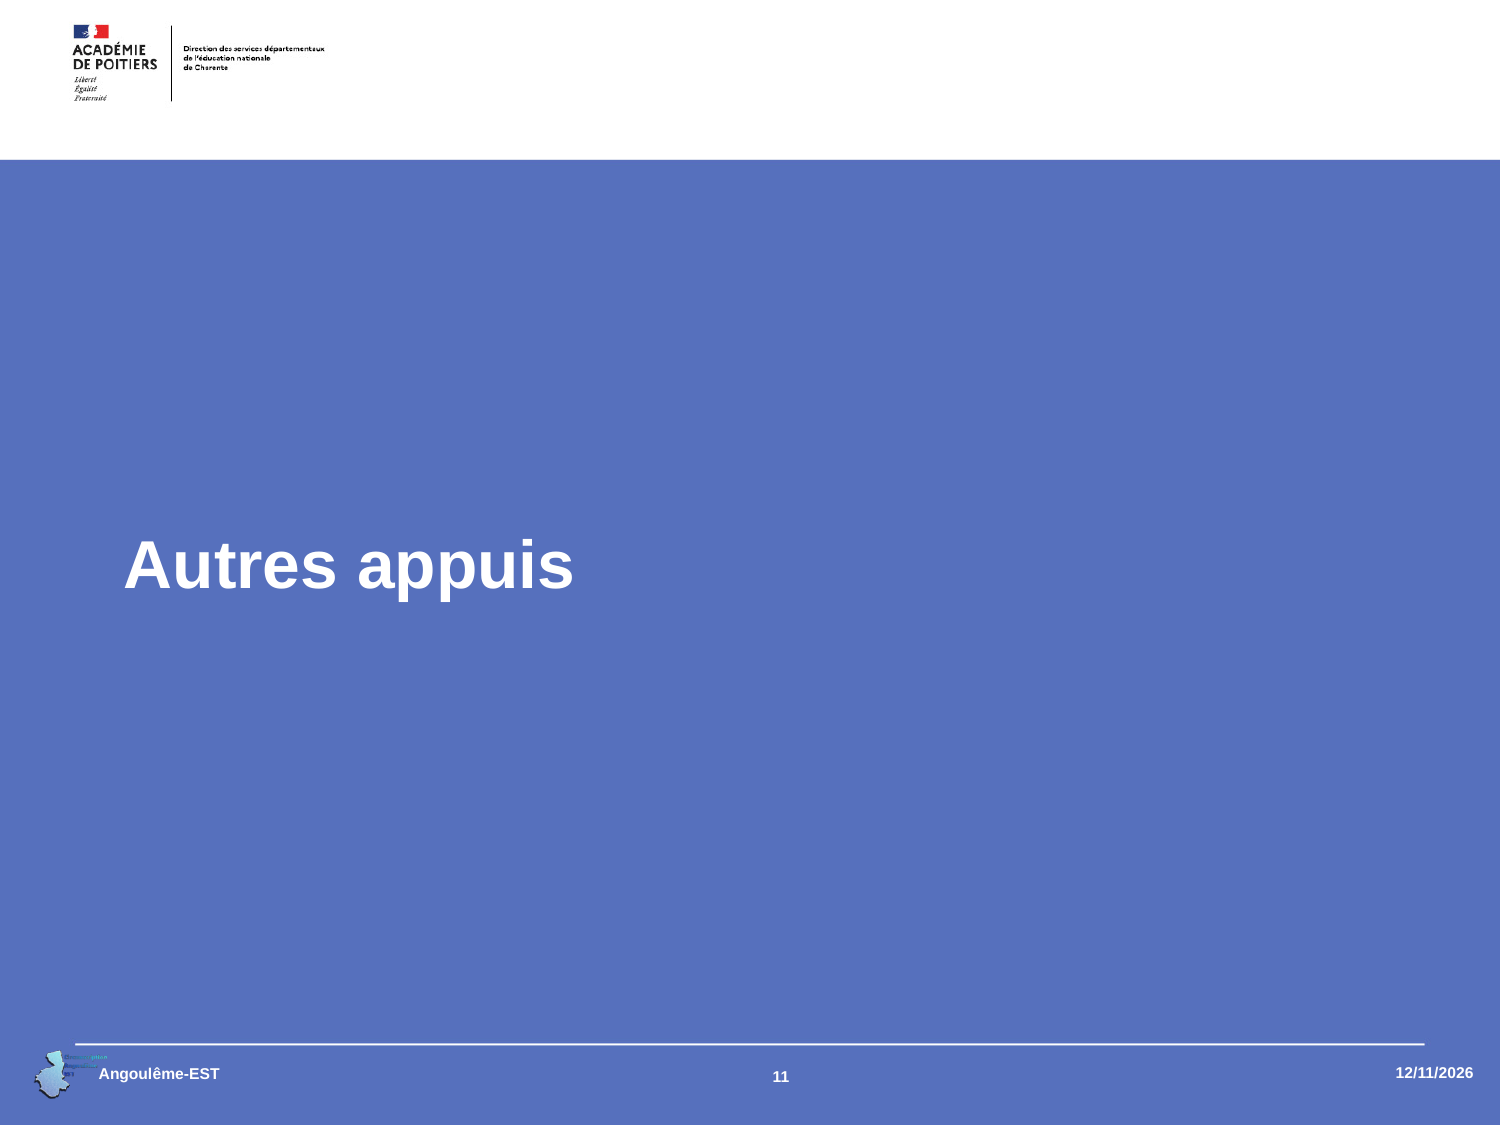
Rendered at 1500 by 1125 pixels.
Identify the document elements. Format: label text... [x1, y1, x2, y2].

picture [0, 0, 1500, 1125]
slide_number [1151, 1042, 1489, 1103]
text_box Autres appuis [108, 513, 1247, 610]
text_box Angoulême-EST [109, 1043, 1068, 1103]
